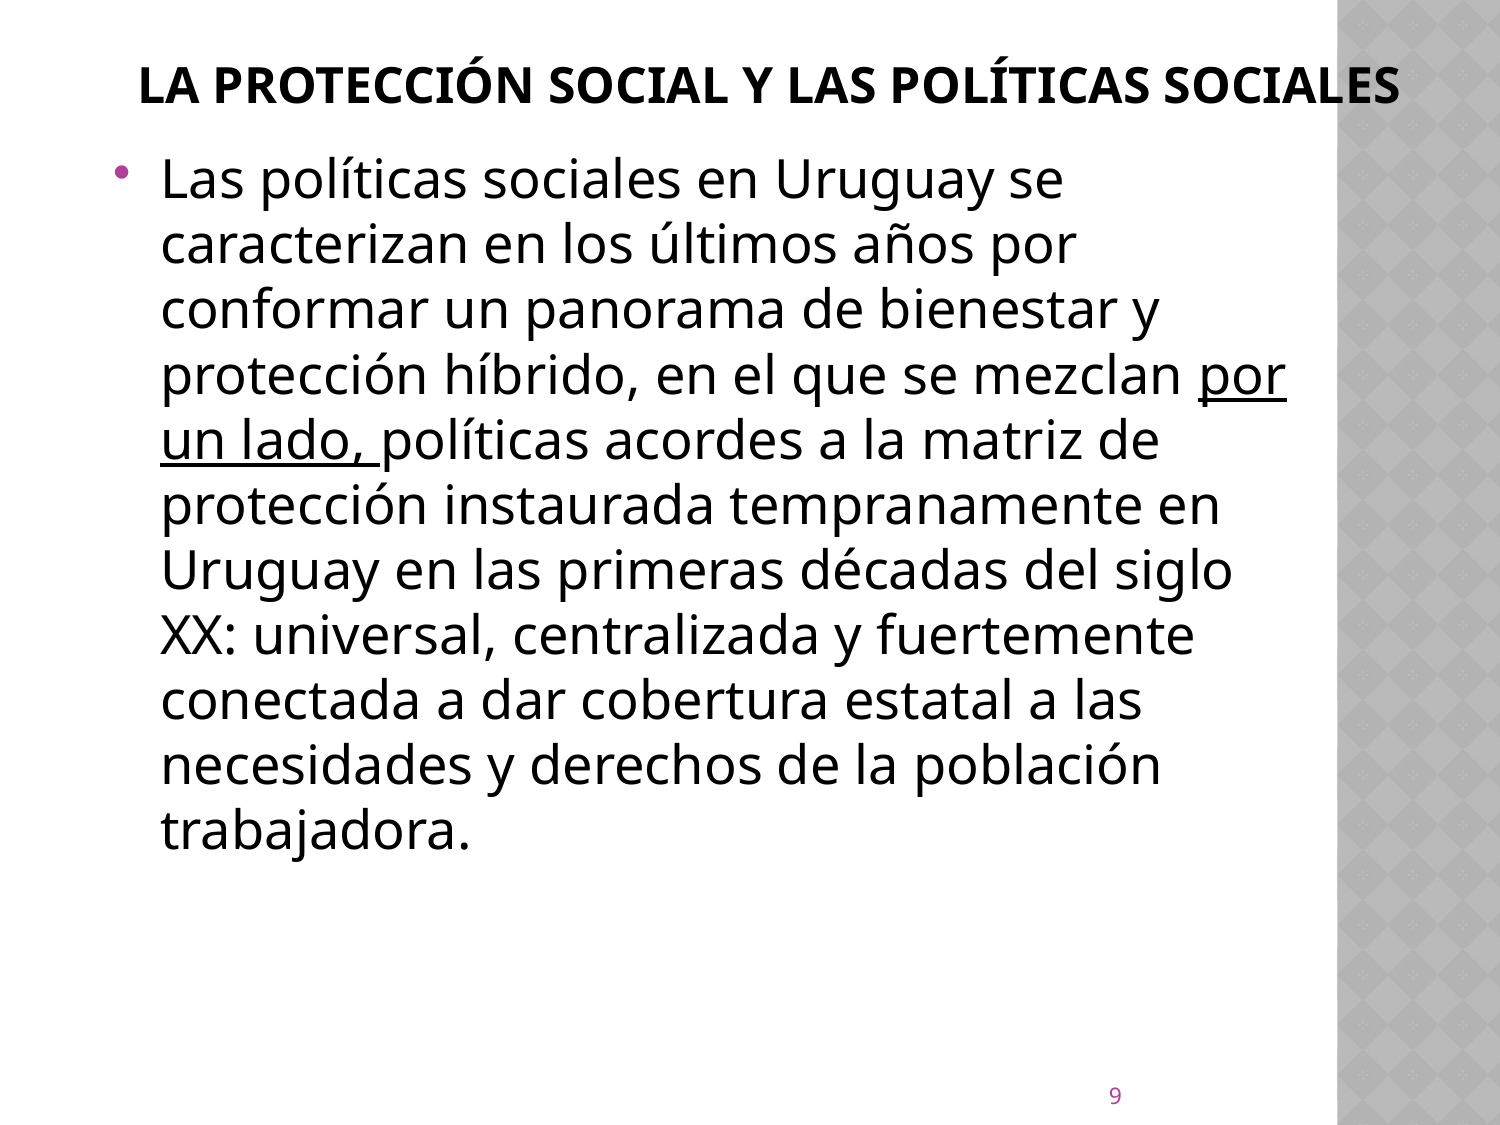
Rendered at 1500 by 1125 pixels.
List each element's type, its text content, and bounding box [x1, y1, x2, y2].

title La protección social y las políticas sociales [100, 37, 1438, 114]
list Las políticas sociales en Uruguay se caracterizan en los últimos años por conformar un panorama de bienestar y protección híbrido, en el que se mezclan por un lado, políticas acordes a la matriz de protección instaurada tempranamente en Uruguay en las primeras décadas del siglo XX: universal, centralizada y fuertemente conectada a dar cobertura estatal a las necesidades y derechos de la población trabajadora. [100, 137, 1317, 1000]
slide_number 9 [1025, 1075, 1122, 1113]
